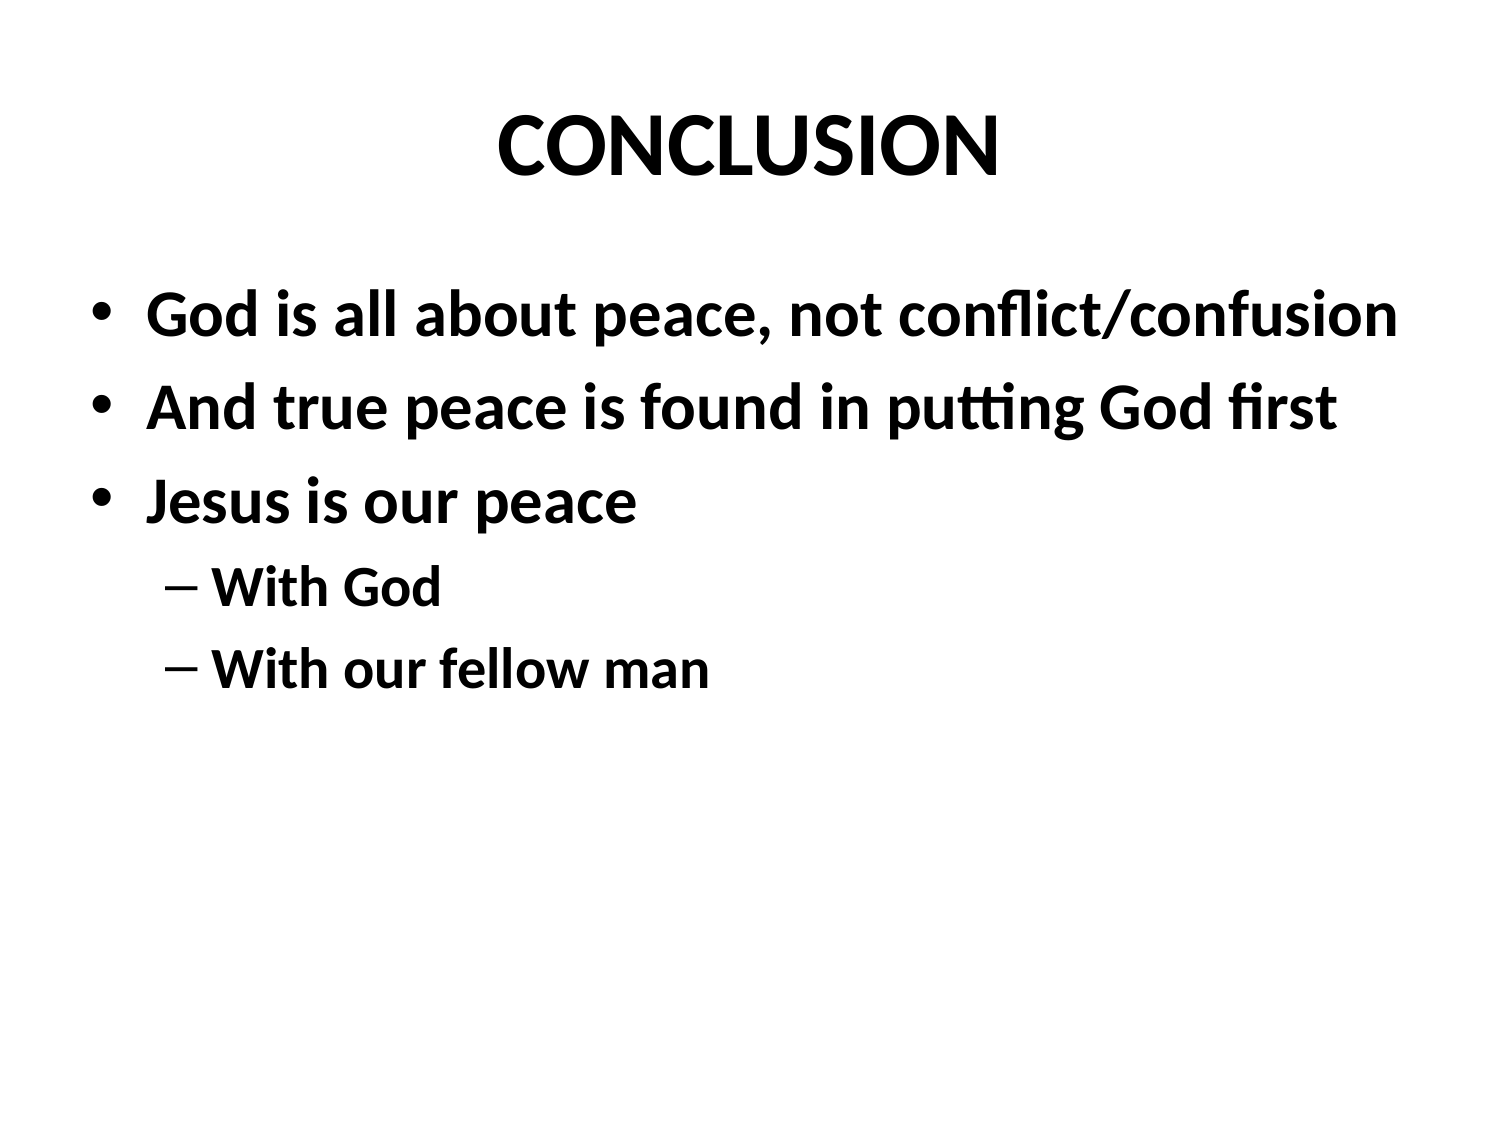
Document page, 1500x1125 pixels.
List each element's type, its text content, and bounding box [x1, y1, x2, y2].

title CONCLUSION [75, 45, 1425, 233]
list God is all about peace, not conflict/confusion And true peace is found in putting God first Jesus is our peace With God With our fellow man [75, 262, 1425, 1005]
